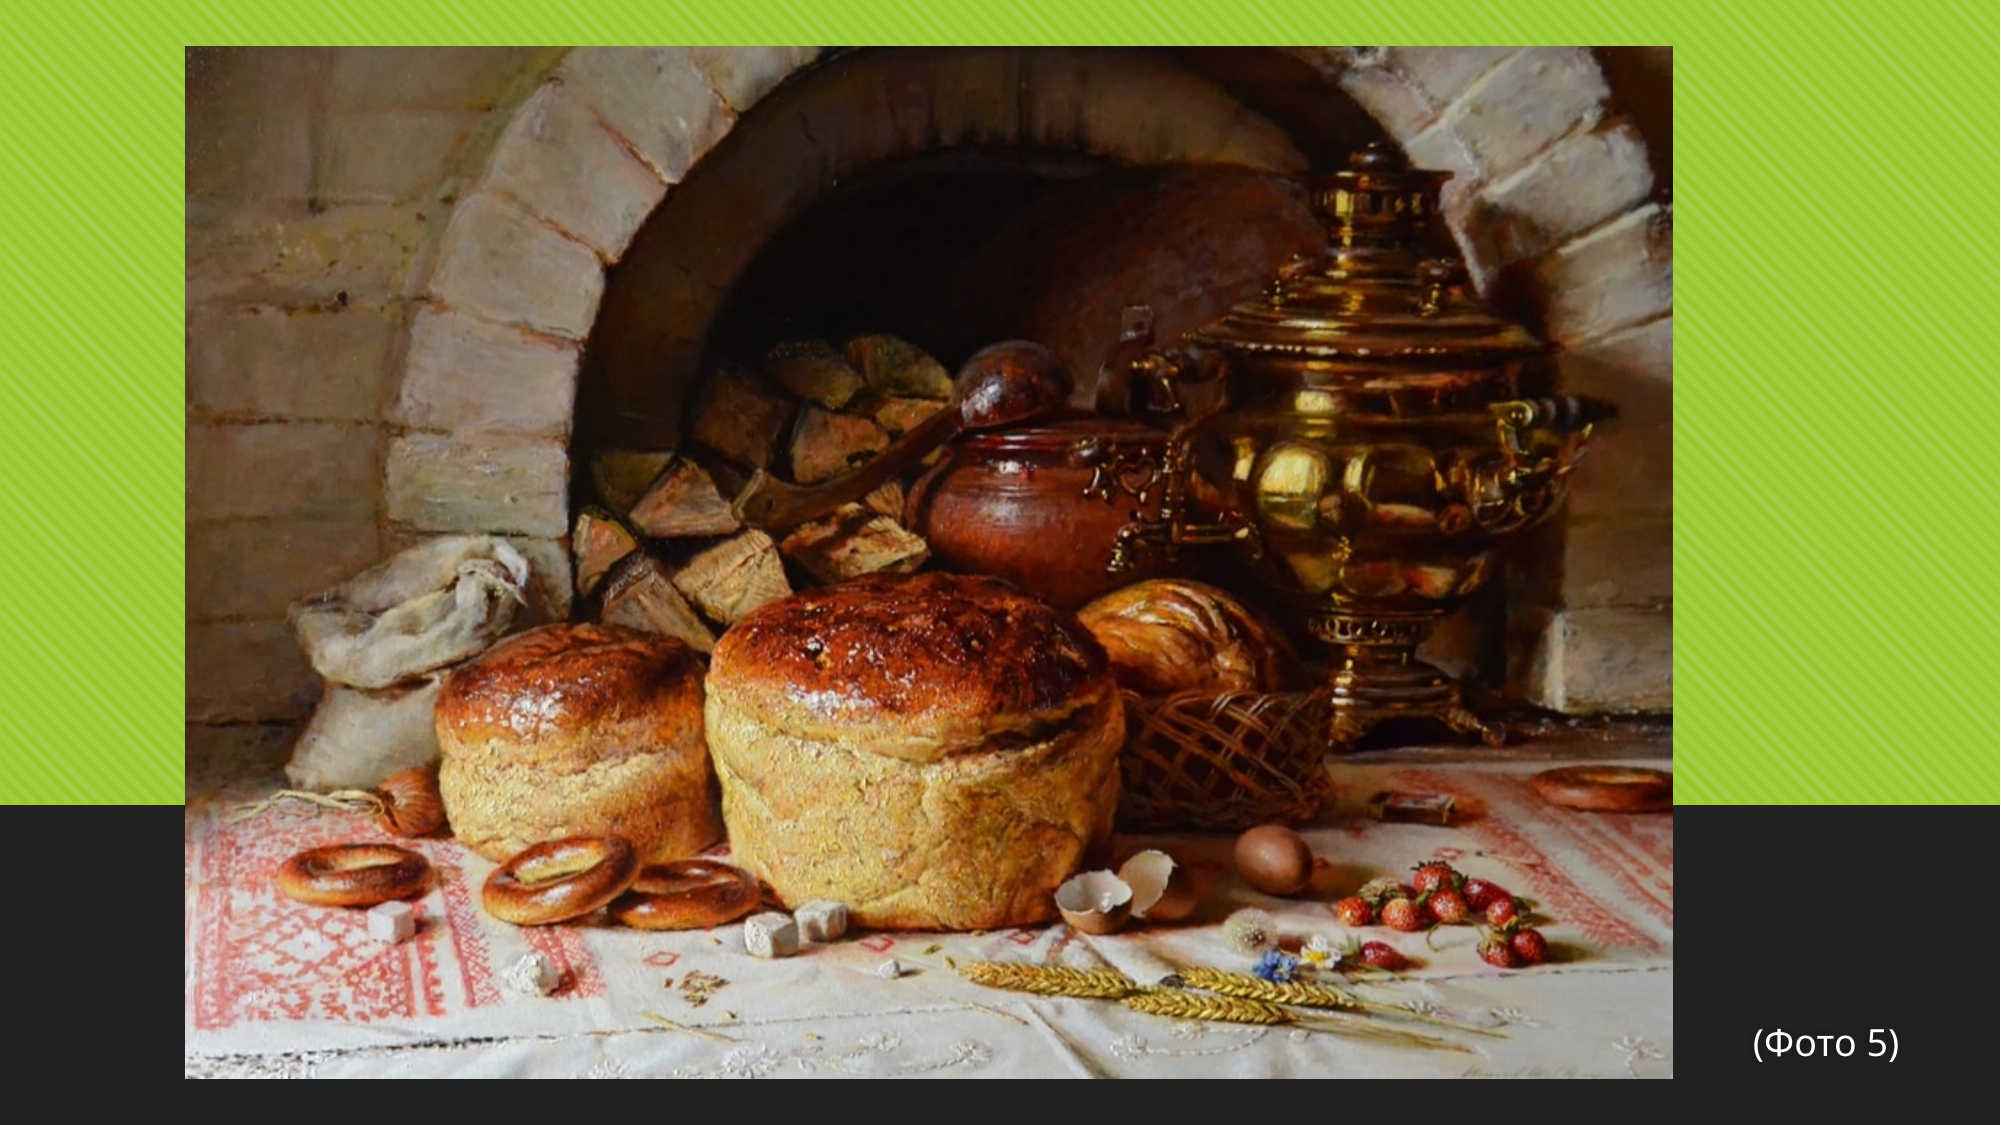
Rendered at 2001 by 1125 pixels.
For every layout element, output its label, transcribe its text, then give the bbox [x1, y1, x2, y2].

picture [184, 45, 1674, 1080]
subtitle (Фото 5) [1737, 1011, 1971, 1094]
